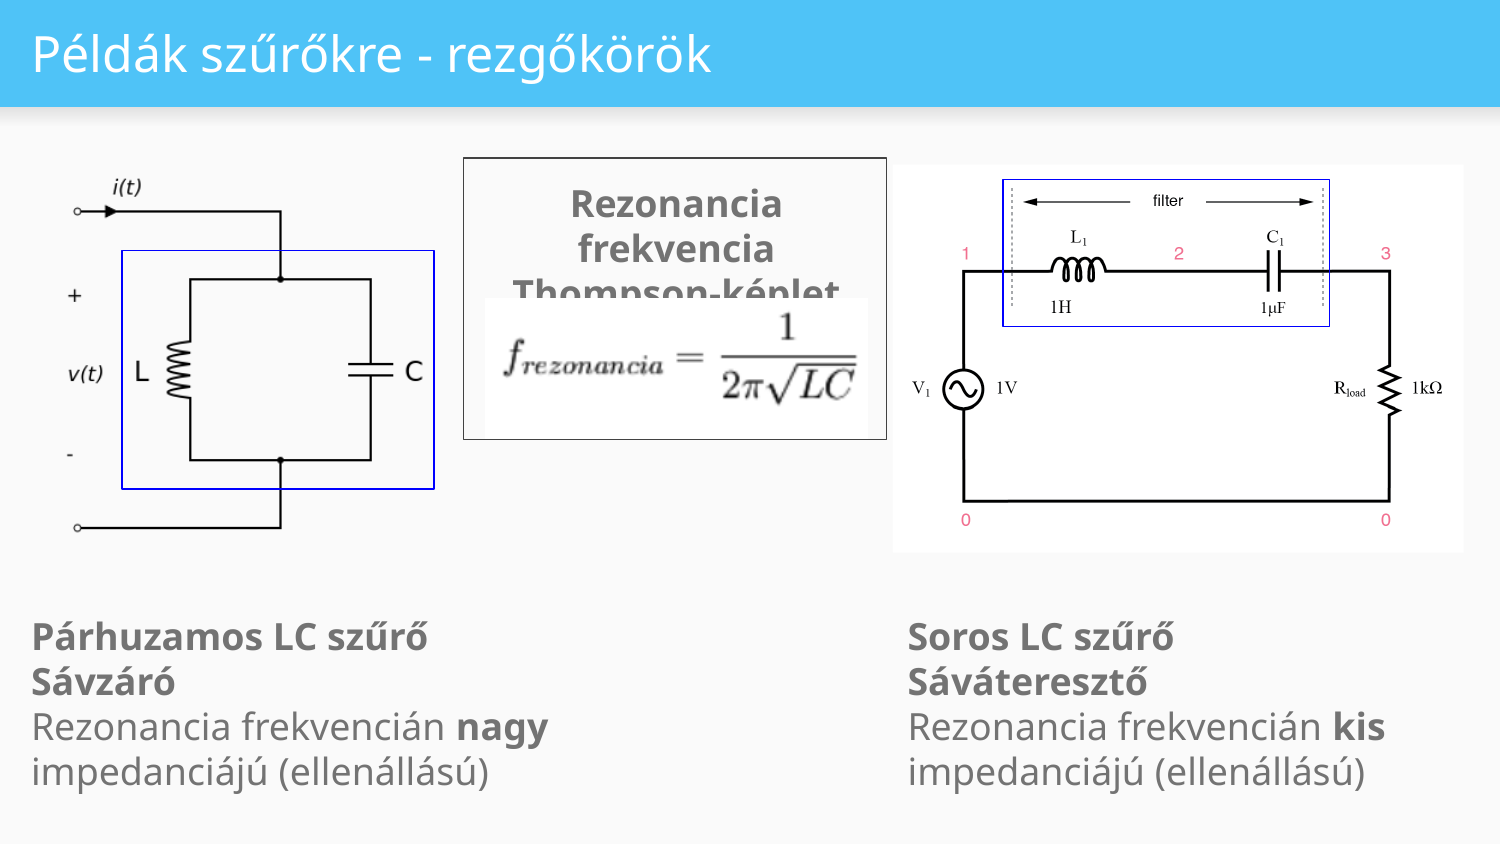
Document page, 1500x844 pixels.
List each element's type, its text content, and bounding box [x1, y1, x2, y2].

text_box [464, 157, 887, 440]
title Példák szűrőkre - rezgőkörök [16, 2, 1464, 102]
text_box Párhuzamos LC szűrő Sávzáró Rezonancia frekvencián nagy impedanciájú (ellenállású) [16, 598, 604, 808]
text_box Soros LC szűrő Sáváteresztő Rezonancia frekvencián kis impedanciájú (ellenállású) [892, 598, 1480, 808]
picture [485, 298, 868, 440]
picture [892, 164, 1465, 553]
picture [54, 155, 462, 562]
